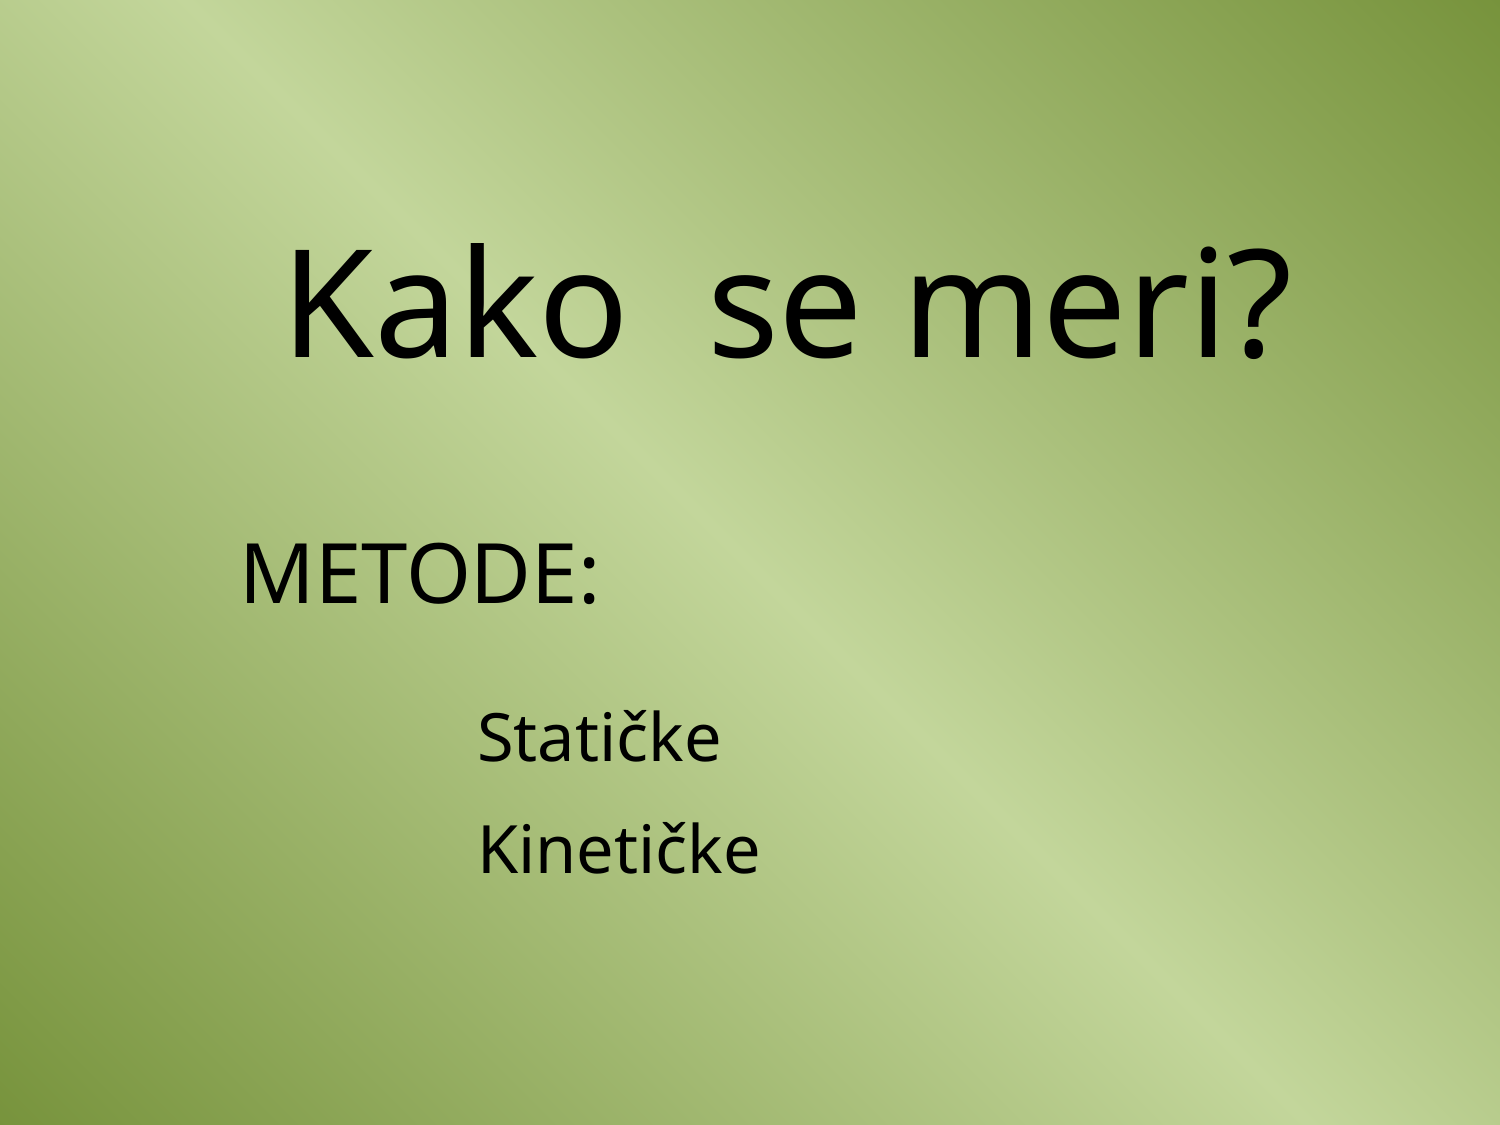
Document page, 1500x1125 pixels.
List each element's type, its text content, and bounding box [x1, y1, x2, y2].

text_box Kako se meri? [266, 199, 1346, 395]
text_box Statičke [462, 687, 800, 783]
text_box METODE: [224, 512, 813, 628]
text_box Kinetičke [462, 799, 880, 895]
